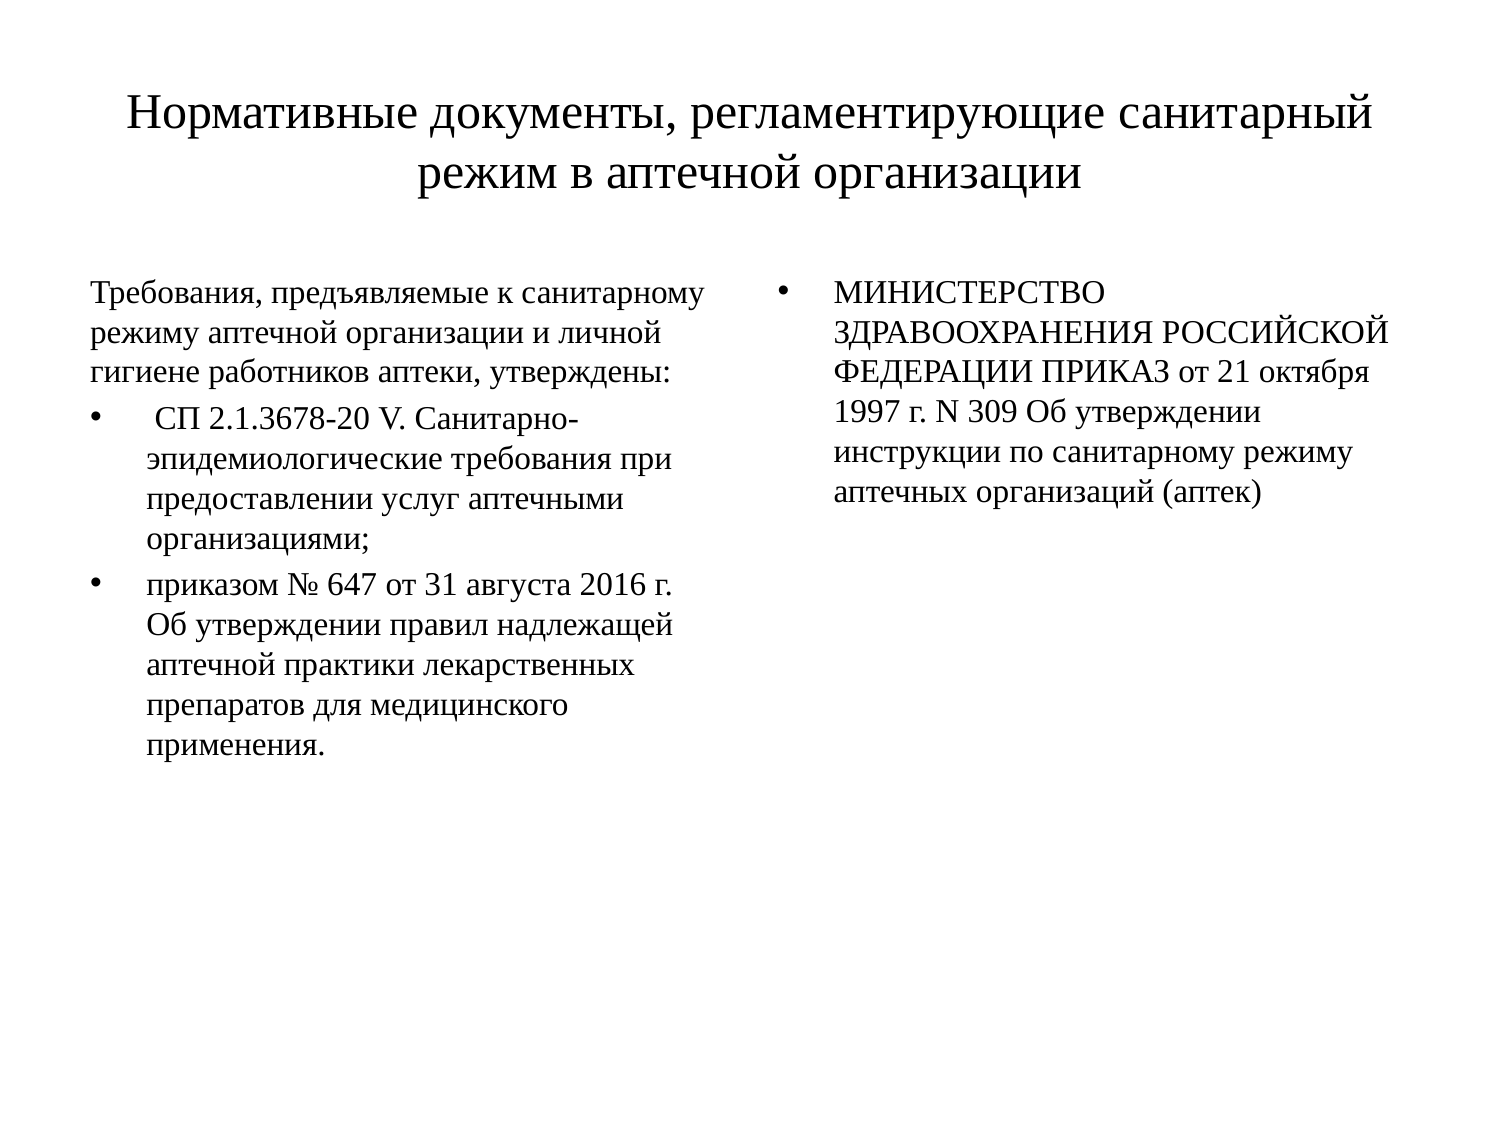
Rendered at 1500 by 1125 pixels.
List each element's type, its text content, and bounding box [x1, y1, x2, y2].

title Нормативные документы, регламентирующие санитарный режим в аптечной организации [75, 45, 1425, 233]
list МИНИСТЕРСТВО ЗДРАВООХРАНЕНИЯ РОССИЙСКОЙ ФЕДЕРАЦИИ ПРИКАЗ от 21 октября 1997 г. N 309 Об утверждении инструкции по санитарному режиму аптечных организаций (аптек) [762, 262, 1425, 1005]
list Требования, предъявляемые к санитарному режиму аптечной организации и личной гигиене работников аптеки, утверждены: СП 2.1.3678-20 V. Санитарно-эпидемиологические требования при предоставлении услуг аптечными организациями; приказом № 647 от 31 августа 2016 г. Об утверждении правил надлежащей аптечной практики лекарственных препаратов для медицинского применения. [75, 262, 738, 1005]
